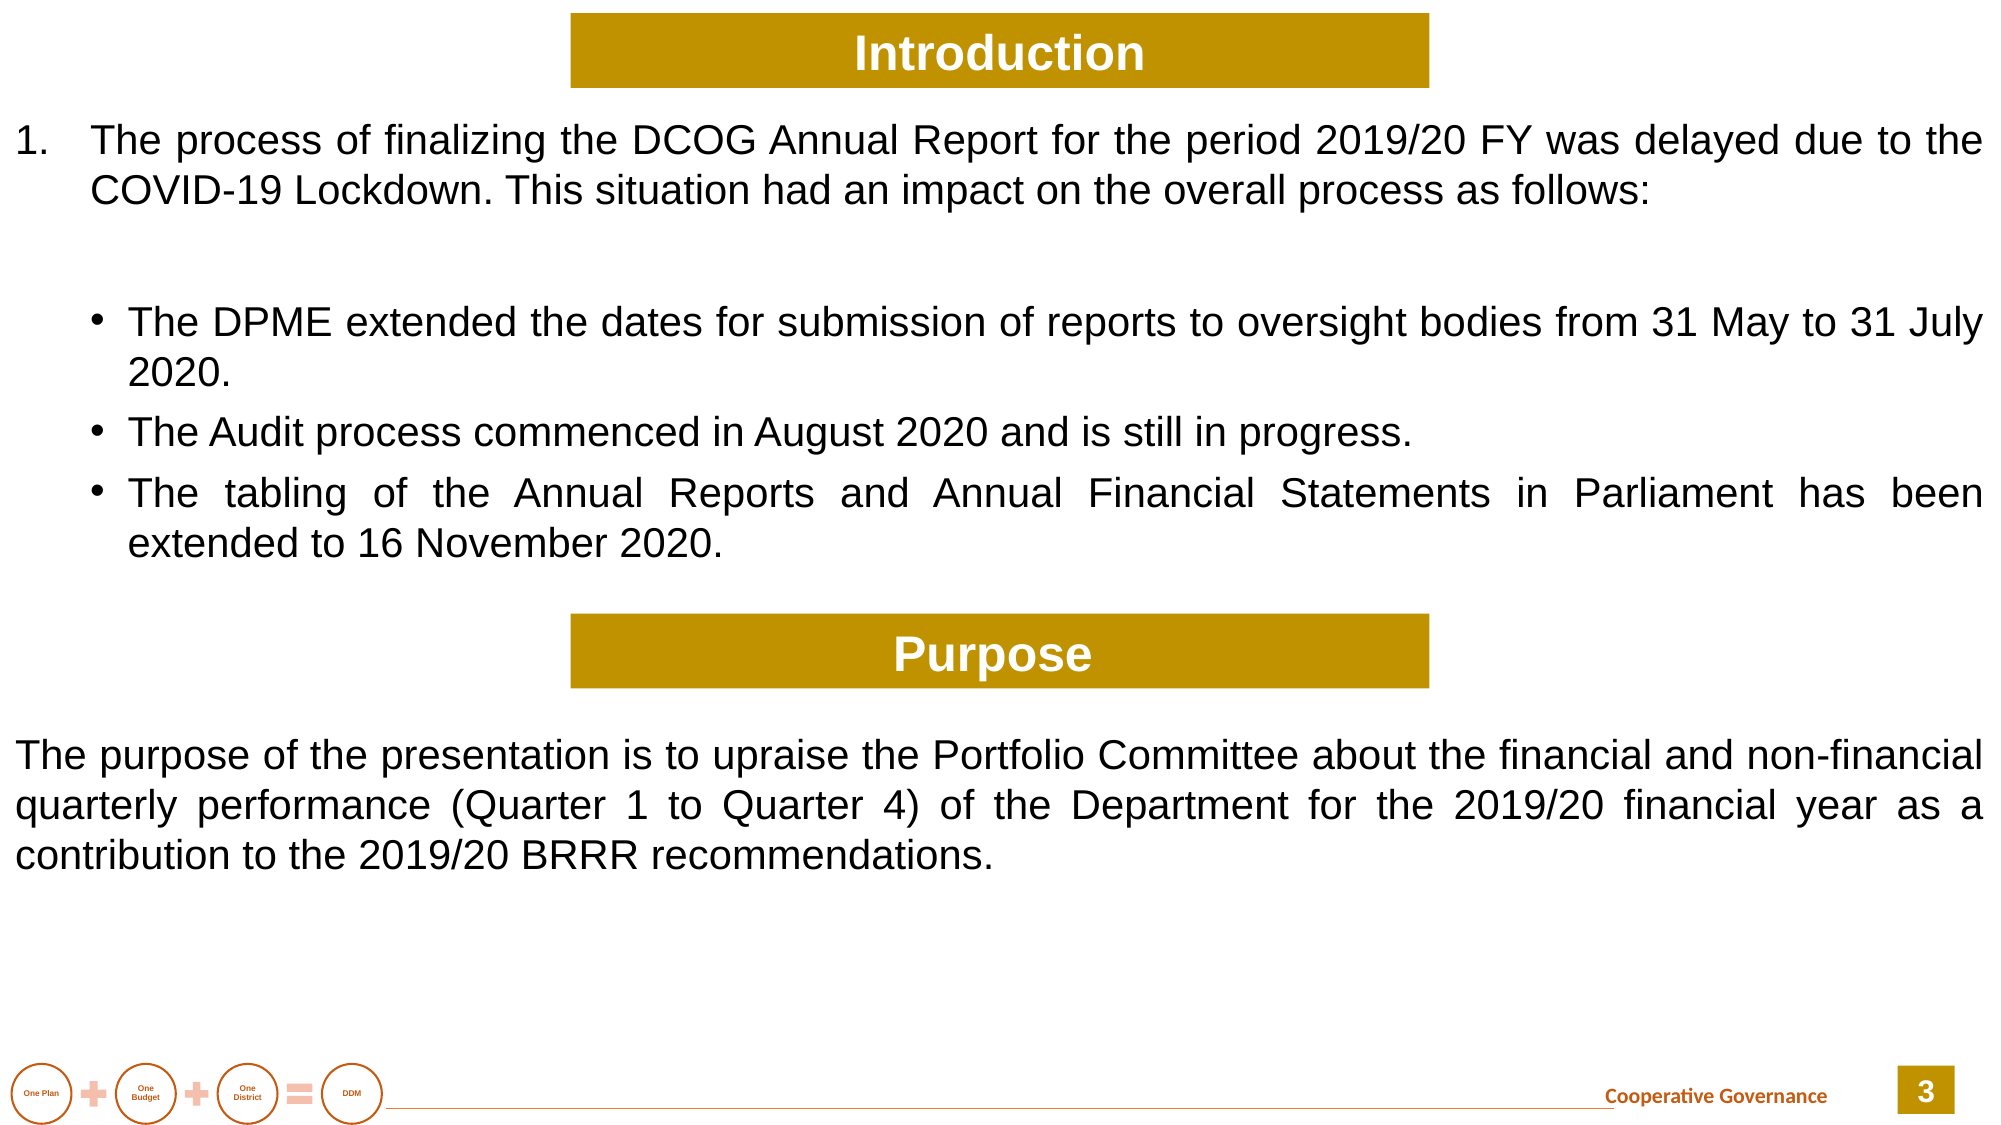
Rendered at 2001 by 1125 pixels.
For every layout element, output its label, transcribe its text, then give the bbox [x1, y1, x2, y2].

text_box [0, 1063, 481, 1124]
text_box Purpose [570, 613, 1430, 689]
text_box Cooperative Governance [1590, 1073, 1886, 1115]
list The process of finalizing the DCOG Annual Report for the period 2019/20 FY was delayed due to the COVID-19 Lockdown. This situation had an impact on the overall process as follows: The DPME extended the dates for submission of reports to oversight bodies from 31 May to 31 July 2020. The Audit process commenced in August 2020 and is still in progress. The tabling of the Annual Reports and Annual Financial Statements in Parliament has been extended to 16 November 2020. The purpose of the presentation is to upraise the Portfolio Committee about the financial and non-financial quarterly performance (Quarter 1 to Quarter 4) of the Department for the 2019/20 financial year as a contribution to the 2019/20 BRRR recommendations. [0, 105, 2000, 1122]
text_box Introduction [570, 13, 1430, 88]
text_box 3 [1897, 1065, 1955, 1114]
